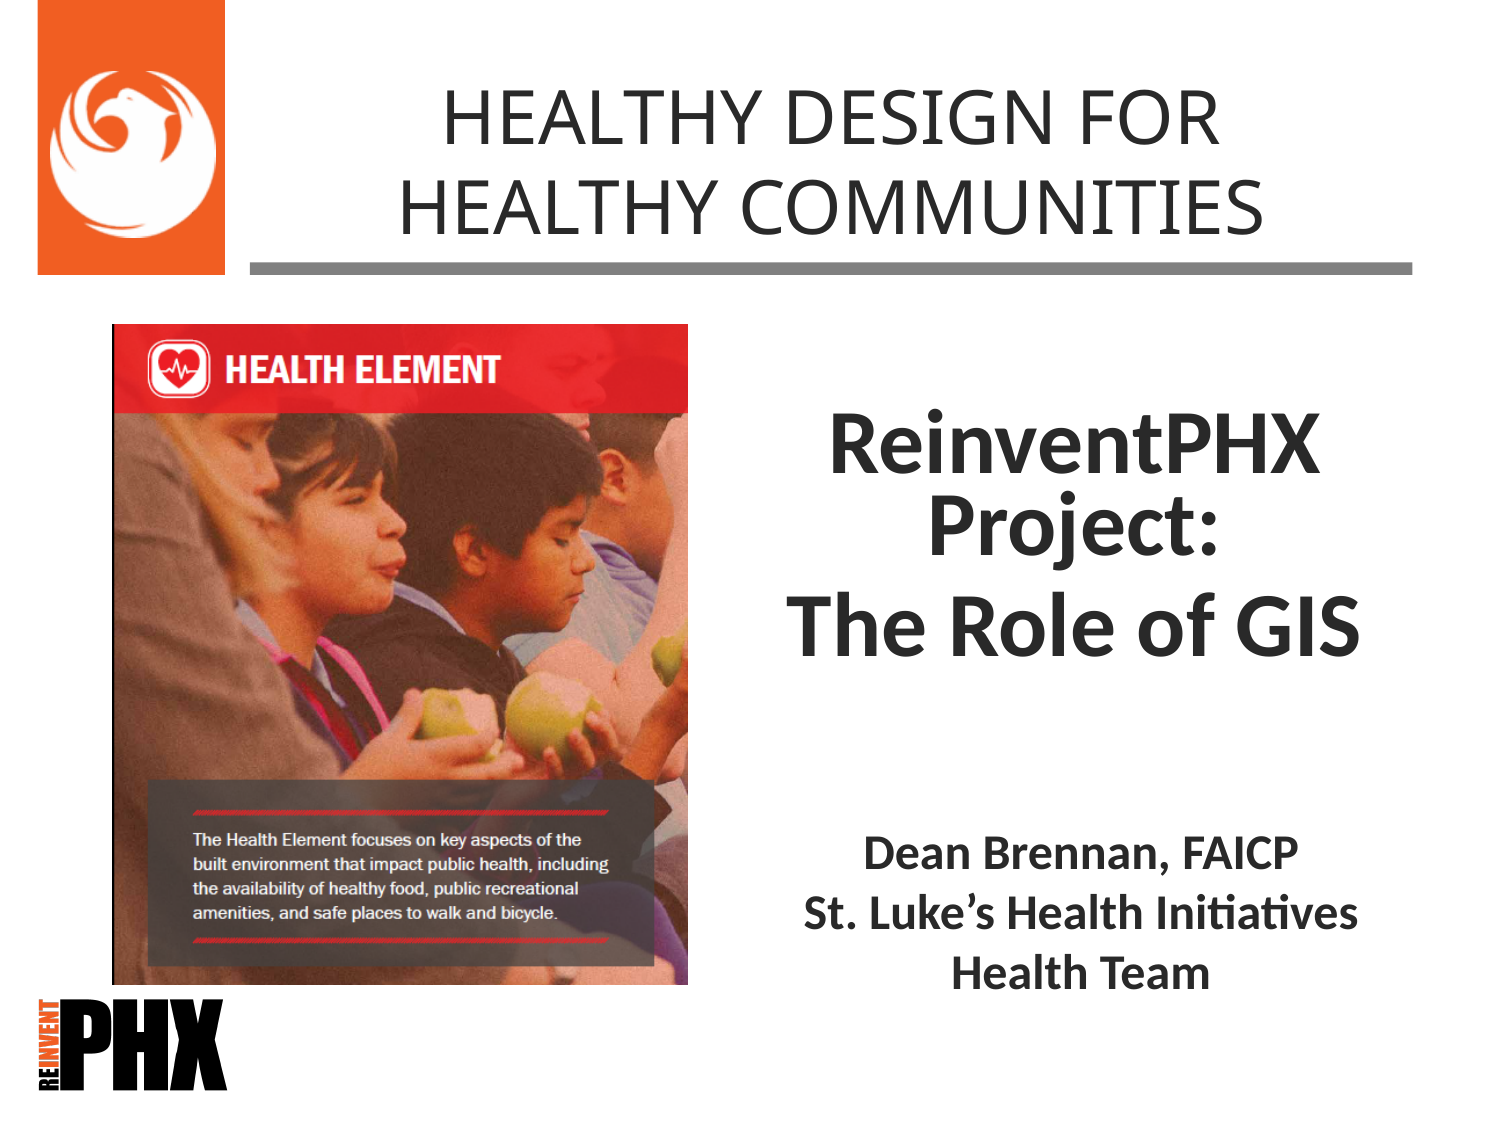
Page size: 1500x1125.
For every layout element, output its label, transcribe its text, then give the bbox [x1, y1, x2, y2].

picture [112, 324, 689, 986]
picture [50, 71, 216, 238]
list ReinventPHX Project: The Role of GIS [762, 399, 1387, 700]
text_box HEALTHY DESIGN FOR HEALTHY COMMUNITIES [262, 62, 1400, 258]
picture [24, 987, 238, 1103]
text_box Dean Brennan, FAICP St. Luke’s Health Initiatives Health Team [762, 812, 1400, 1058]
